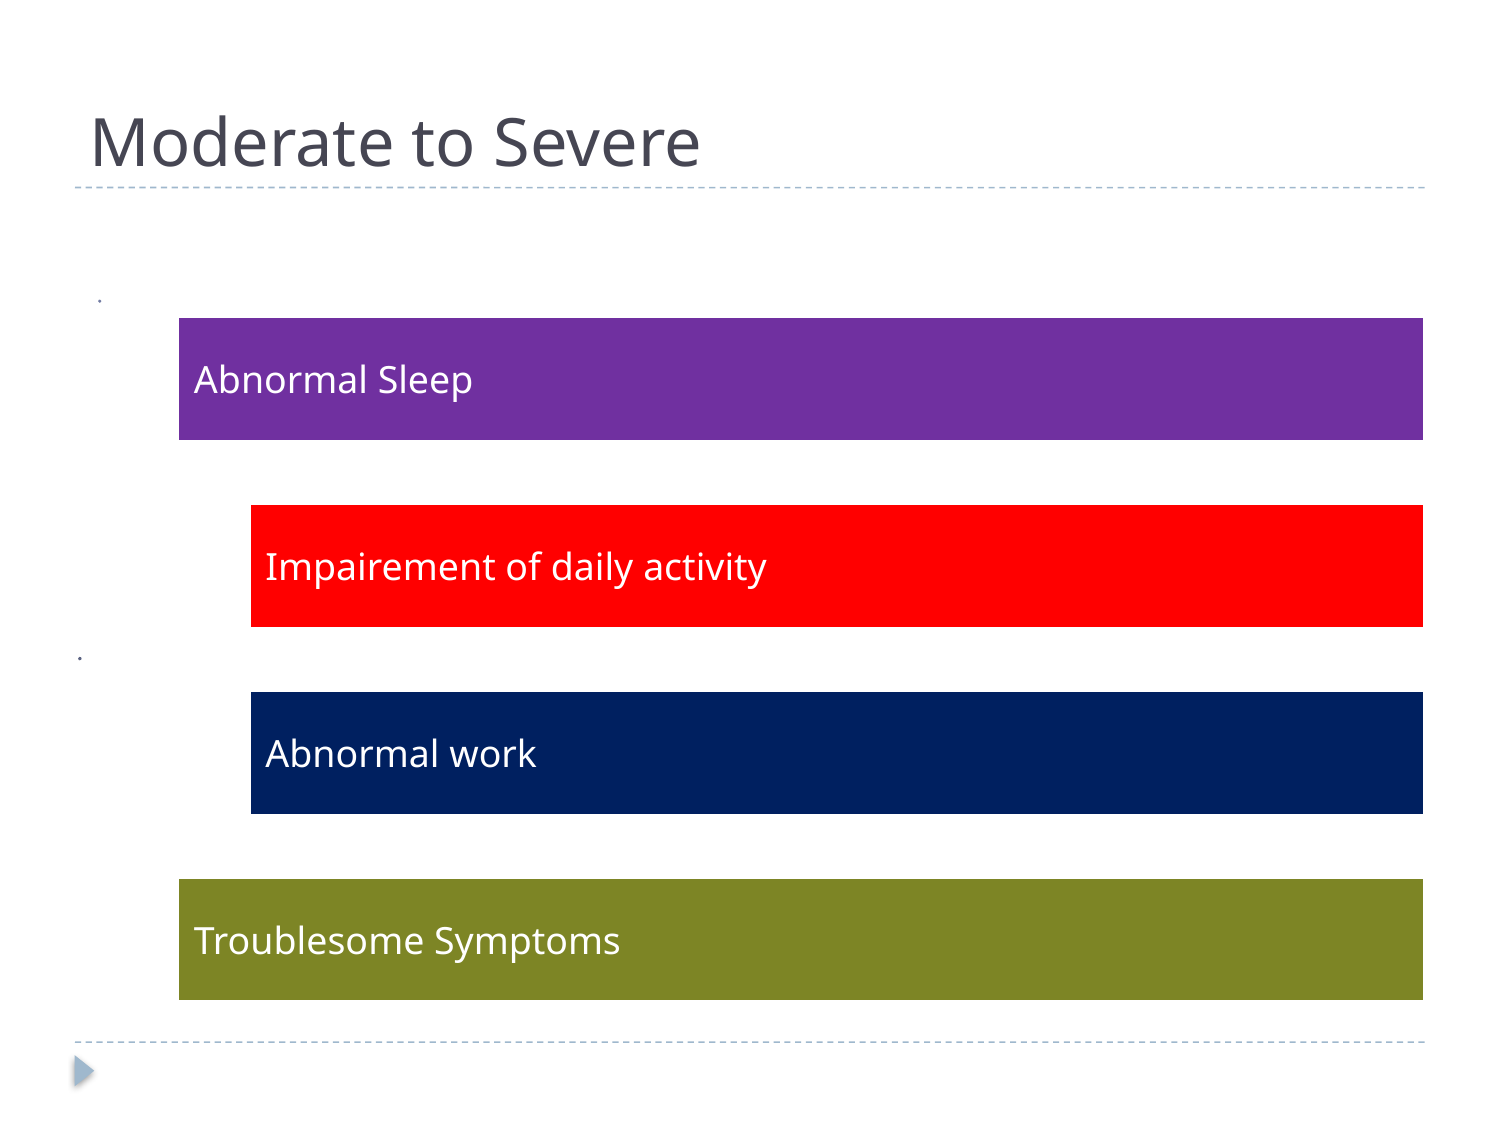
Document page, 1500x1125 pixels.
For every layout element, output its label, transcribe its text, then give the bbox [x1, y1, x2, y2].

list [74, 199, 1426, 1011]
title Moderate to Severe [75, 24, 1425, 188]
